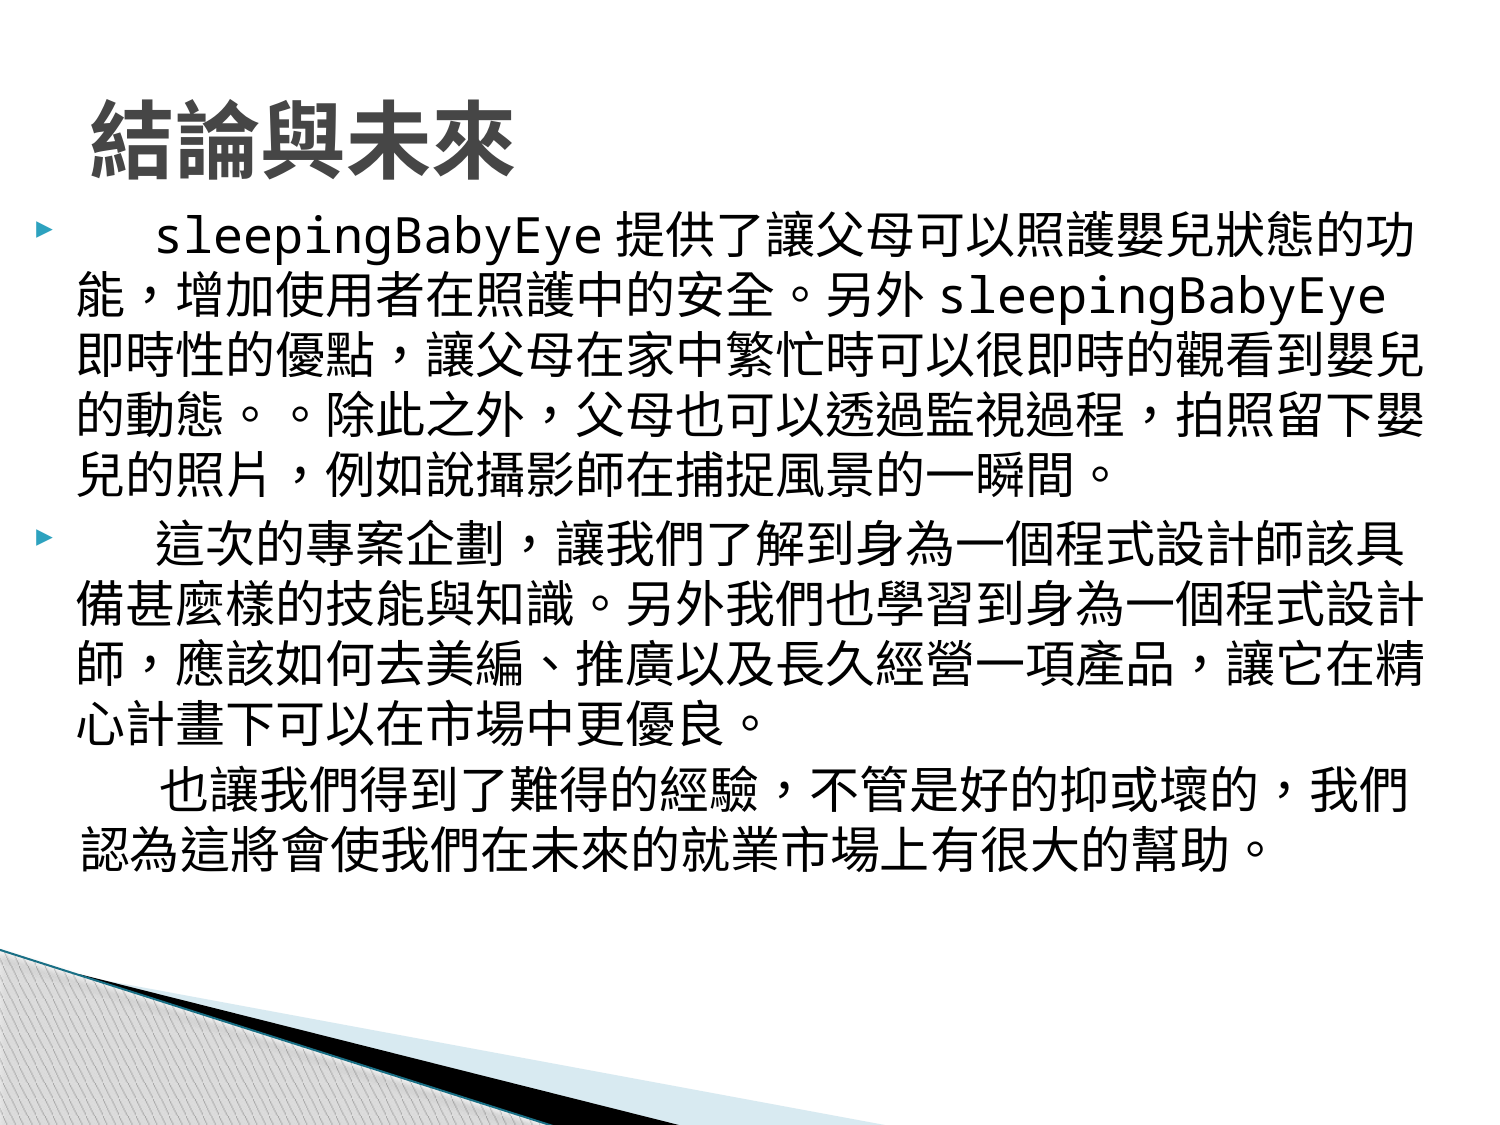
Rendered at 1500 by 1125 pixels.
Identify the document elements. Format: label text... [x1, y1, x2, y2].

list sleepingBabyEye提供了讓父母可以照護嬰兒狀態的功能，增加使用者在照護中的安全。另外sleepingBabyEye即時性的優點，讓父母在家中繁忙時可以很即時的觀看到嬰兒的動態。。除此之外，父母也可以透過監視過程，拍照留下嬰兒的照片，例如說攝影師在捕捉風景的一瞬間。 這次的專案企劃，讓我們了解到身為一個程式設計師該具備甚麼樣的技能與知識。另外我們也學習到身為一個程式設計師，應該如何去美編、推廣以及長久經營一項產品，讓它在精心計畫下可以在市場中更優良。 也讓我們得到了難得的經驗，不管是好的抑或壞的，我們認為這將會使我們在未來的就業市場上有很大的幫助。 [0, 196, 1447, 1012]
title 結論與未來 [75, 45, 1425, 233]
